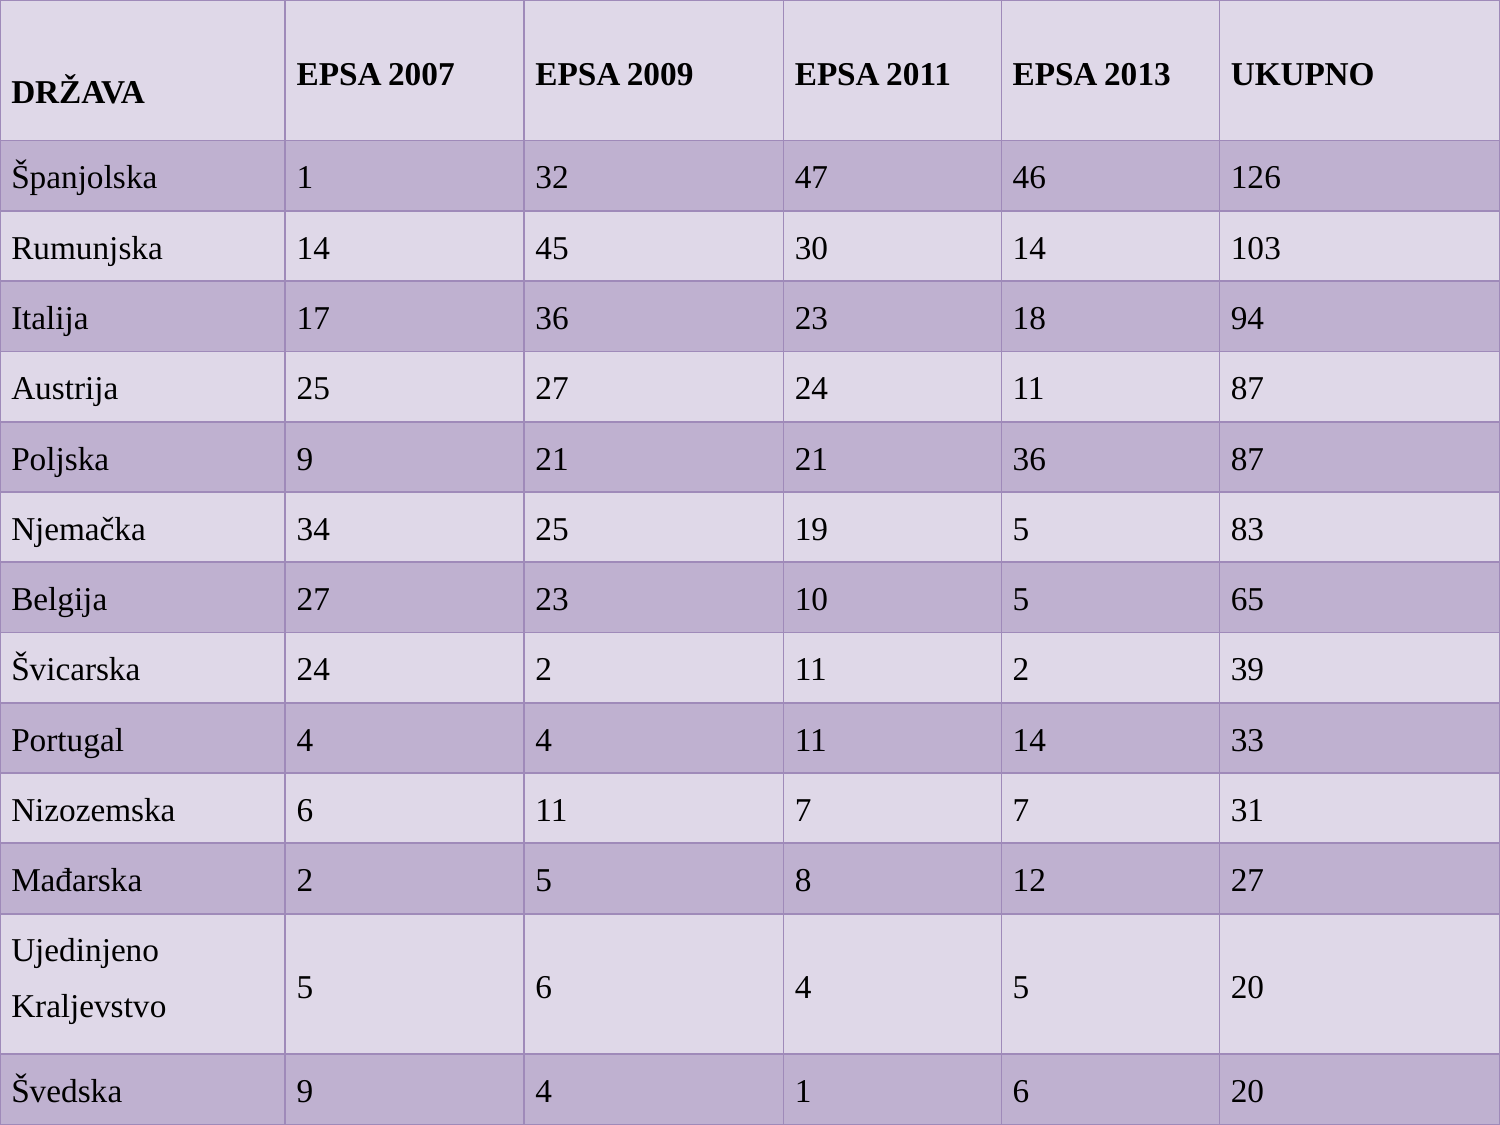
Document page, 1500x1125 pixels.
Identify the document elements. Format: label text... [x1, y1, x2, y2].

table_cell 12 [1002, 844, 1219, 913]
table_cell 5 [1002, 915, 1219, 1053]
table_cell 14 [286, 212, 523, 280]
table_cell Austrija [1, 352, 284, 421]
table_cell 11 [784, 633, 1001, 702]
table_cell 36 [525, 282, 783, 351]
table_cell Ujedinjeno Kraljevstvo [1, 915, 284, 1053]
table_cell 18 [1002, 282, 1219, 351]
table_cell 14 [1002, 212, 1219, 280]
table_cell 34 [286, 493, 523, 561]
table_cell 33 [1220, 704, 1499, 772]
table_cell 9 [286, 1055, 523, 1124]
table_cell 27 [525, 352, 783, 421]
table_cell 32 [525, 141, 783, 210]
table_cell 87 [1220, 423, 1499, 491]
table_cell 11 [1002, 352, 1219, 421]
table_cell 1 [784, 1055, 1001, 1124]
table_cell 6 [1002, 1055, 1219, 1124]
table_header DRŽAVA [1, 1, 284, 140]
table_cell 30 [784, 212, 1001, 280]
table_cell 87 [1220, 352, 1499, 421]
table_cell 11 [784, 704, 1001, 772]
table_cell 23 [525, 563, 783, 632]
table_cell 4 [286, 704, 523, 772]
table_cell 9 [286, 423, 523, 491]
table_cell 21 [784, 423, 1001, 491]
table_cell 6 [286, 774, 523, 842]
table_cell 21 [525, 423, 783, 491]
table_header EPSA 2007 [286, 1, 523, 140]
table_cell 20 [1220, 915, 1499, 1053]
table_cell Mađarska [1, 844, 284, 913]
table_cell 27 [1220, 844, 1499, 913]
table_cell 39 [1220, 633, 1499, 702]
table_cell 2 [1002, 633, 1219, 702]
table_header UKUPNO [1220, 1, 1499, 140]
table_cell Portugal [1, 704, 284, 772]
table_cell Njemačka [1, 493, 284, 561]
table_header EPSA 2013 [1002, 1, 1219, 140]
table_cell 1 [286, 141, 523, 210]
table_cell 27 [286, 563, 523, 632]
table_cell 11 [525, 774, 783, 842]
table_cell Španjolska [1, 141, 284, 210]
table_cell 7 [784, 774, 1001, 842]
table_cell Rumunjska [1, 212, 284, 280]
table_cell 25 [525, 493, 783, 561]
table_cell 65 [1220, 563, 1499, 632]
table_cell 20 [1220, 1055, 1499, 1124]
table_cell 126 [1220, 141, 1499, 210]
table_header EPSA 2009 [525, 1, 783, 140]
table_cell 2 [286, 844, 523, 913]
table_cell 24 [286, 633, 523, 702]
table_cell 17 [286, 282, 523, 351]
table_cell 23 [784, 282, 1001, 351]
table_cell 45 [525, 212, 783, 280]
table_cell 5 [1002, 563, 1219, 632]
table_cell 94 [1220, 282, 1499, 351]
table_cell 2 [525, 633, 783, 702]
table_cell 4 [784, 915, 1001, 1053]
table_cell Švedska [1, 1055, 284, 1124]
table_cell 7 [1002, 774, 1219, 842]
table_cell Nizozemska [1, 774, 284, 842]
table_cell Belgija [1, 563, 284, 632]
table_cell 4 [525, 704, 783, 772]
table_cell 36 [1002, 423, 1219, 491]
table_cell 19 [784, 493, 1001, 561]
table_cell 4 [525, 1055, 783, 1124]
table_cell 47 [784, 141, 1001, 210]
table_cell 24 [784, 352, 1001, 421]
table_cell 8 [784, 844, 1001, 913]
table_cell 103 [1220, 212, 1499, 280]
table_cell 31 [1220, 774, 1499, 842]
table_cell Italija [1, 282, 284, 351]
table_cell 5 [286, 915, 523, 1053]
table_cell 5 [525, 844, 783, 913]
table_cell 46 [1002, 141, 1219, 210]
table_cell Poljska [1, 423, 284, 491]
table_cell Švicarska [1, 633, 284, 702]
table_cell 6 [525, 915, 783, 1053]
table_header EPSA 2011 [784, 1, 1001, 140]
table_cell 5 [1002, 493, 1219, 561]
table_cell 25 [286, 352, 523, 421]
table_cell 14 [1002, 704, 1219, 772]
table_cell 83 [1220, 493, 1499, 561]
table_cell 10 [784, 563, 1001, 632]
